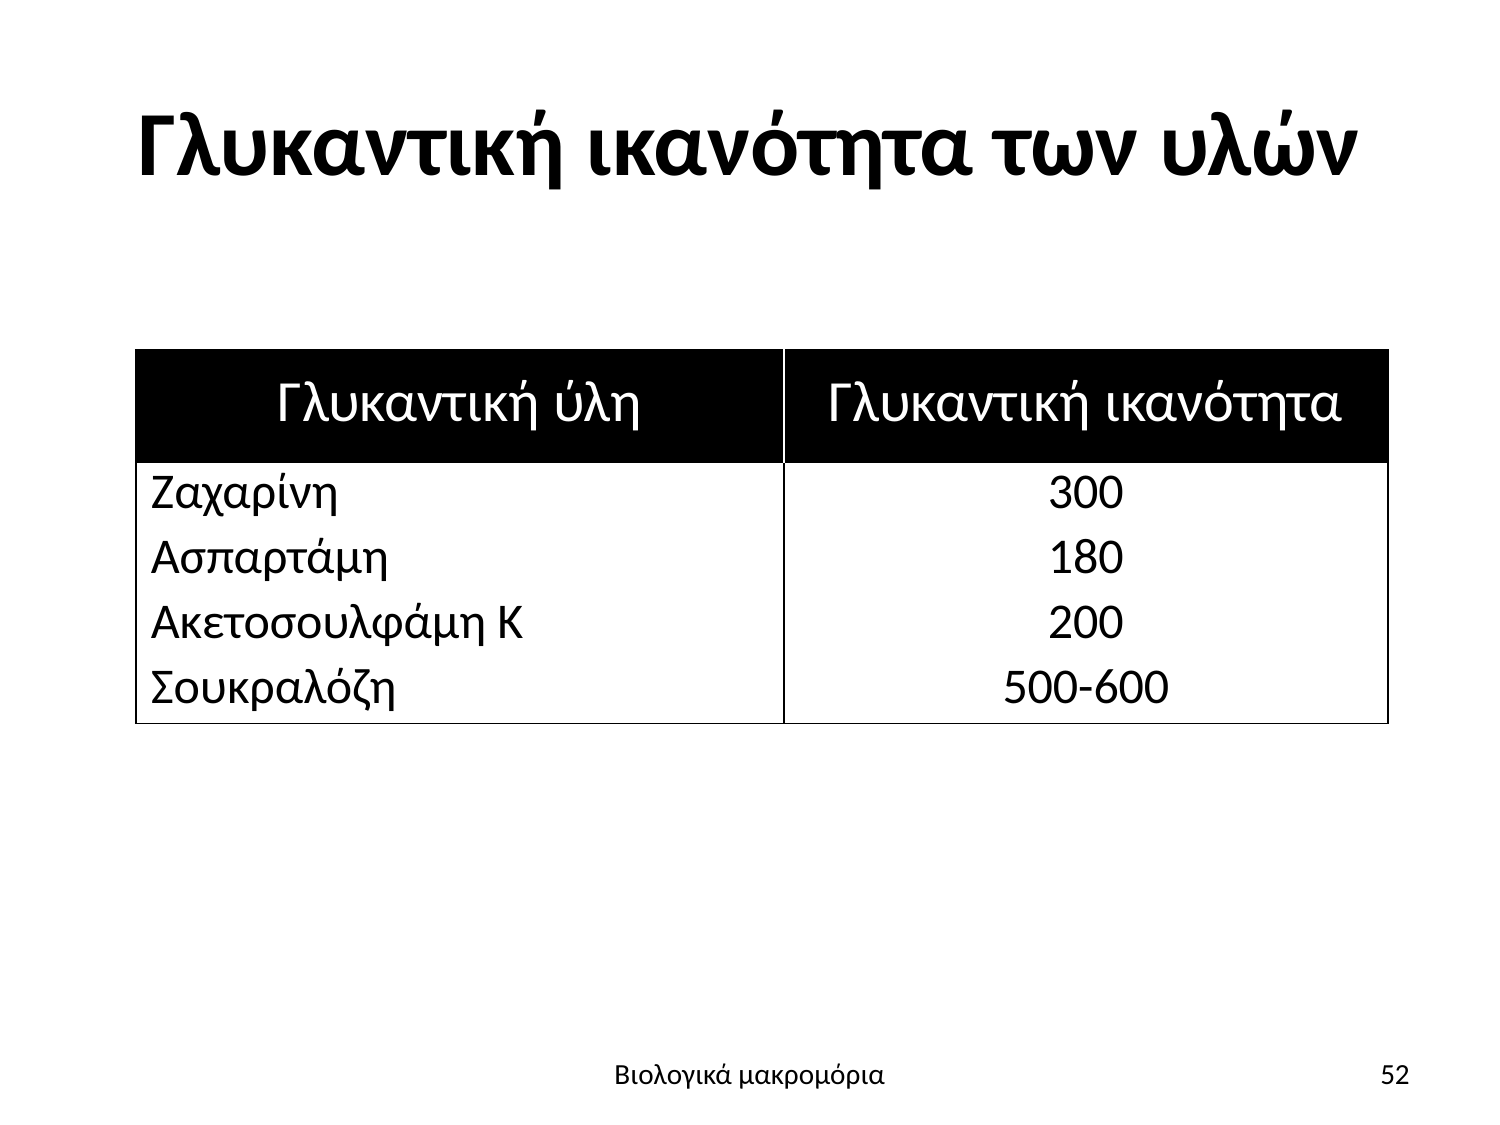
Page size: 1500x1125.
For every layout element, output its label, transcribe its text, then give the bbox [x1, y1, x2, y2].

table_header Γλυκαντική ύλη [137, 351, 783, 463]
slide_number 52 [1074, 1042, 1425, 1103]
table_cell 500-600 [785, 659, 1387, 723]
title Γλυκαντική ικανότητα των υλών [75, 45, 1425, 233]
table_header Γλυκαντική ικανότητα [785, 351, 1387, 463]
table_cell Ακετοσουλφάμη Κ [137, 593, 783, 659]
footer Βιολογικά μακρομόρια [512, 1042, 988, 1103]
table_cell 200 [785, 593, 1387, 659]
table_cell Ζαχαρίνη [137, 463, 783, 528]
table_cell 180 [785, 528, 1387, 593]
table_cell 300 [785, 463, 1387, 528]
table_cell Σουκραλόζη [137, 659, 783, 723]
table_cell Ασπαρτάμη [137, 528, 783, 593]
